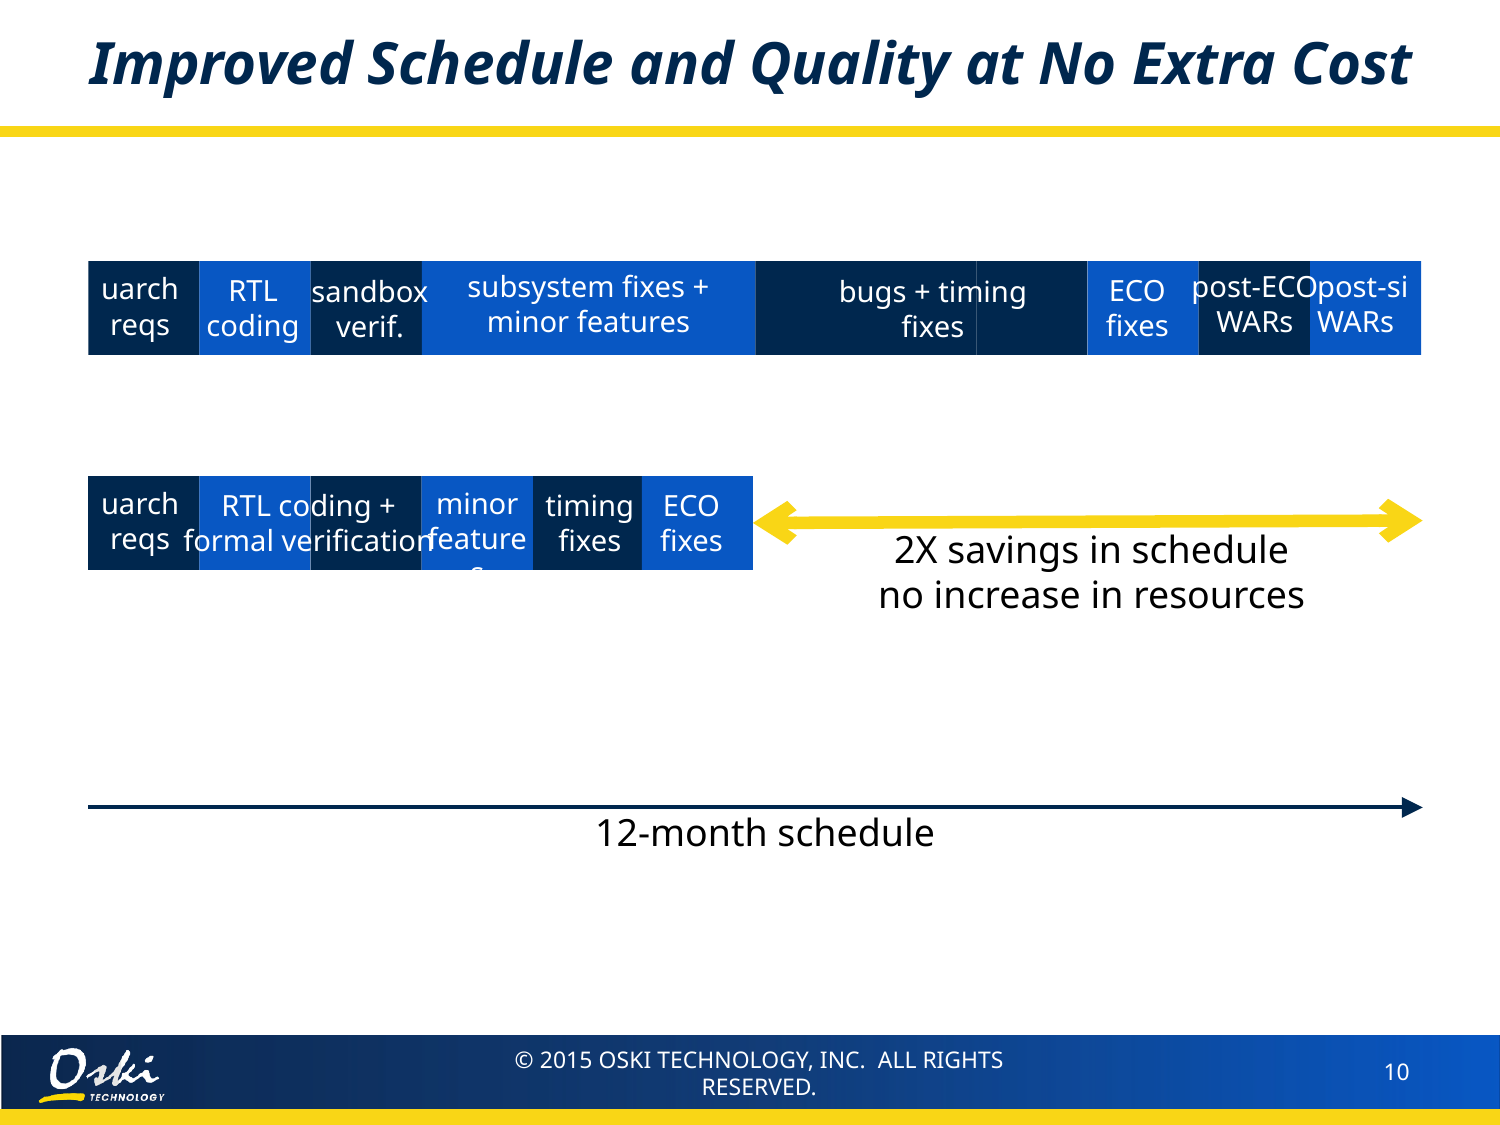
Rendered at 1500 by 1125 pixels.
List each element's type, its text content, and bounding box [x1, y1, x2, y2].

text_box [309, 565, 407, 571]
text_box [309, 475, 421, 479]
text_box [87, 260, 198, 264]
text_box bugs + timing fixes [823, 266, 1042, 352]
text_box [87, 349, 198, 356]
text_box [310, 351, 421, 356]
text_box [198, 350, 310, 356]
text_box [1311, 347, 1422, 356]
text_box [754, 260, 864, 356]
text_box post-ECO WARs [1176, 261, 1333, 346]
text_box subsystem fixes + minor features [421, 261, 756, 346]
text_box timing fixes [530, 479, 645, 565]
footer © 2015 OSKI TECHNOLOGY, INC. ALL RIGHTS RESERVED. [472, 1042, 1047, 1103]
text_box [975, 260, 1086, 356]
text_box uarch reqs [86, 263, 194, 349]
text_box 12-month schedule [580, 808, 951, 861]
text_box [198, 565, 309, 571]
text_box 2X savings in schedule no increase in resources [863, 523, 1321, 623]
text_box ECO fixes [645, 479, 738, 565]
text_box [864, 260, 975, 266]
title Improved Schedule and Quality at No Extra Cost [75, 0, 1500, 132]
text_box [1086, 260, 1198, 356]
text_box [532, 346, 643, 356]
text_box [641, 475, 754, 571]
text_box [864, 352, 975, 356]
text_box sandbox verif. [296, 265, 444, 351]
text_box [198, 260, 310, 264]
text_box RTL coding [191, 264, 315, 350]
text_box [87, 475, 198, 479]
text_box [198, 475, 309, 479]
picture [2, 1035, 1499, 1109]
text_box minor features [407, 477, 548, 598]
text_box RTL coding + formal verification [168, 479, 449, 565]
text_box post-si WARs [1311, 261, 1423, 347]
slide_number 10 [1275, 1042, 1425, 1103]
text_box [643, 346, 754, 356]
text_box [532, 475, 641, 479]
text_box uarch reqs [86, 478, 194, 563]
text_box [310, 260, 421, 265]
text_box [1198, 346, 1311, 356]
text_box 12-month schedule [580, 801, 951, 807]
text_box [87, 563, 198, 571]
text_box [421, 346, 532, 356]
text_box ECO fixes [1090, 264, 1184, 350]
text_box [548, 565, 641, 571]
